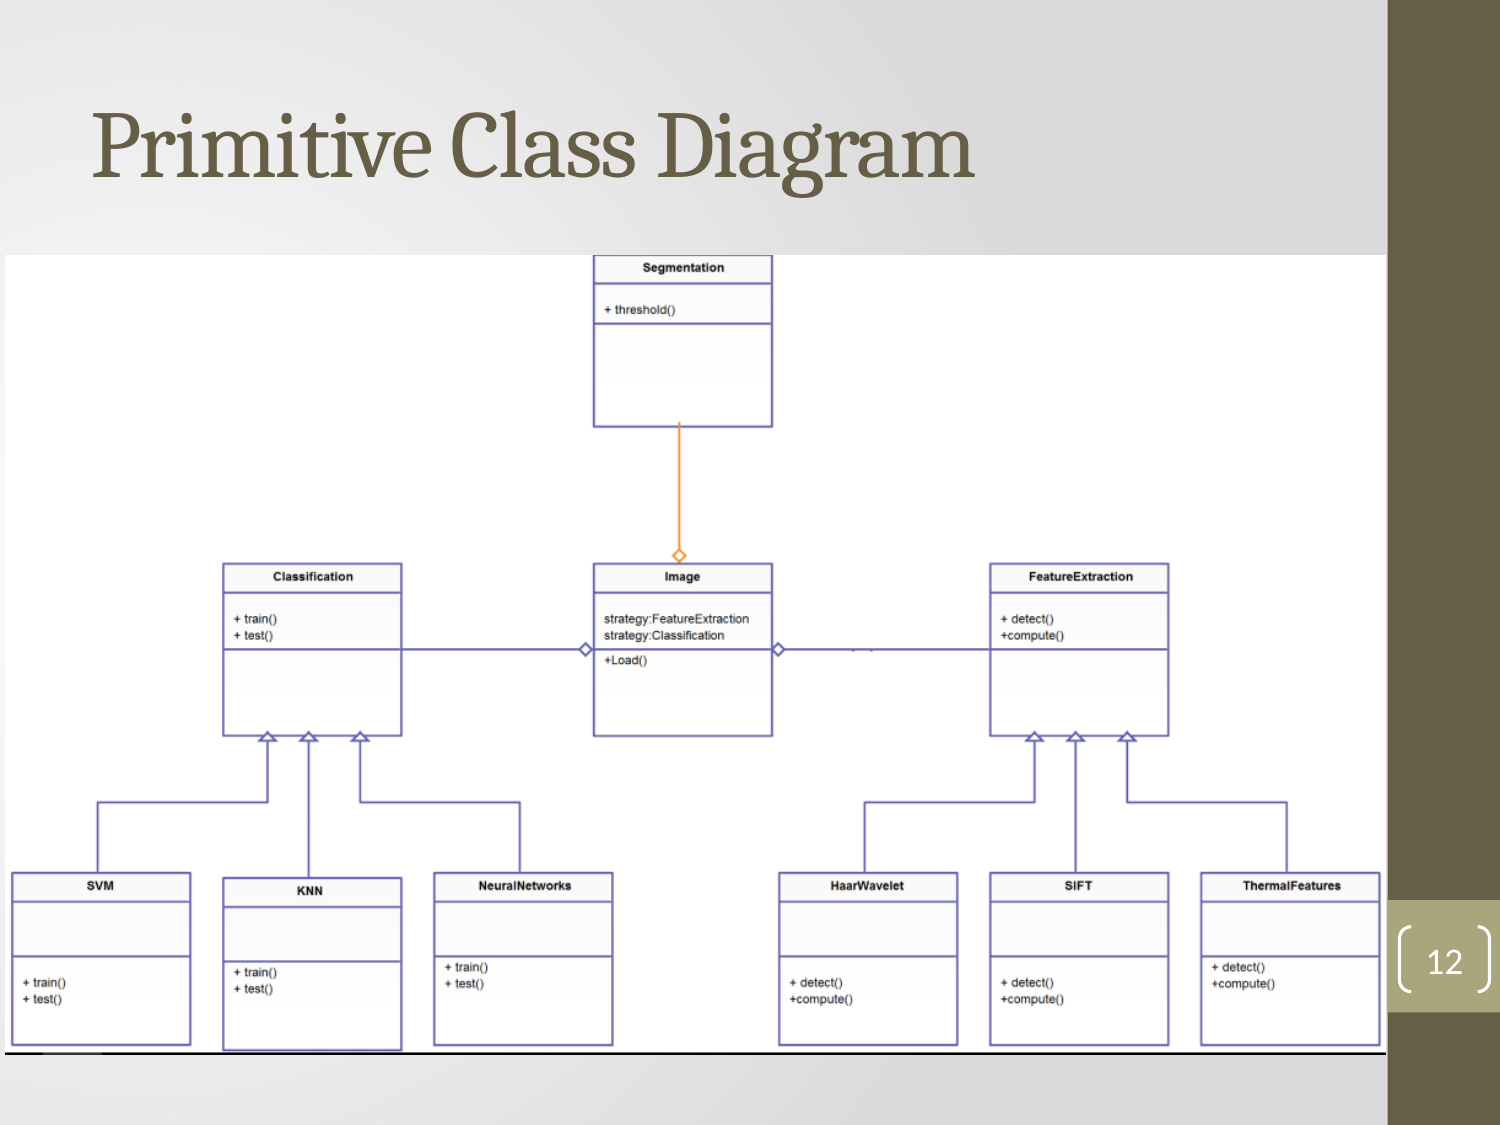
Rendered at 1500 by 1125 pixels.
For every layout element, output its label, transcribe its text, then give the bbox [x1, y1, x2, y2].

slide_number 12 [1397, 925, 1492, 994]
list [4, 255, 1387, 1056]
title Primitive Class Diagram [75, 45, 1325, 233]
